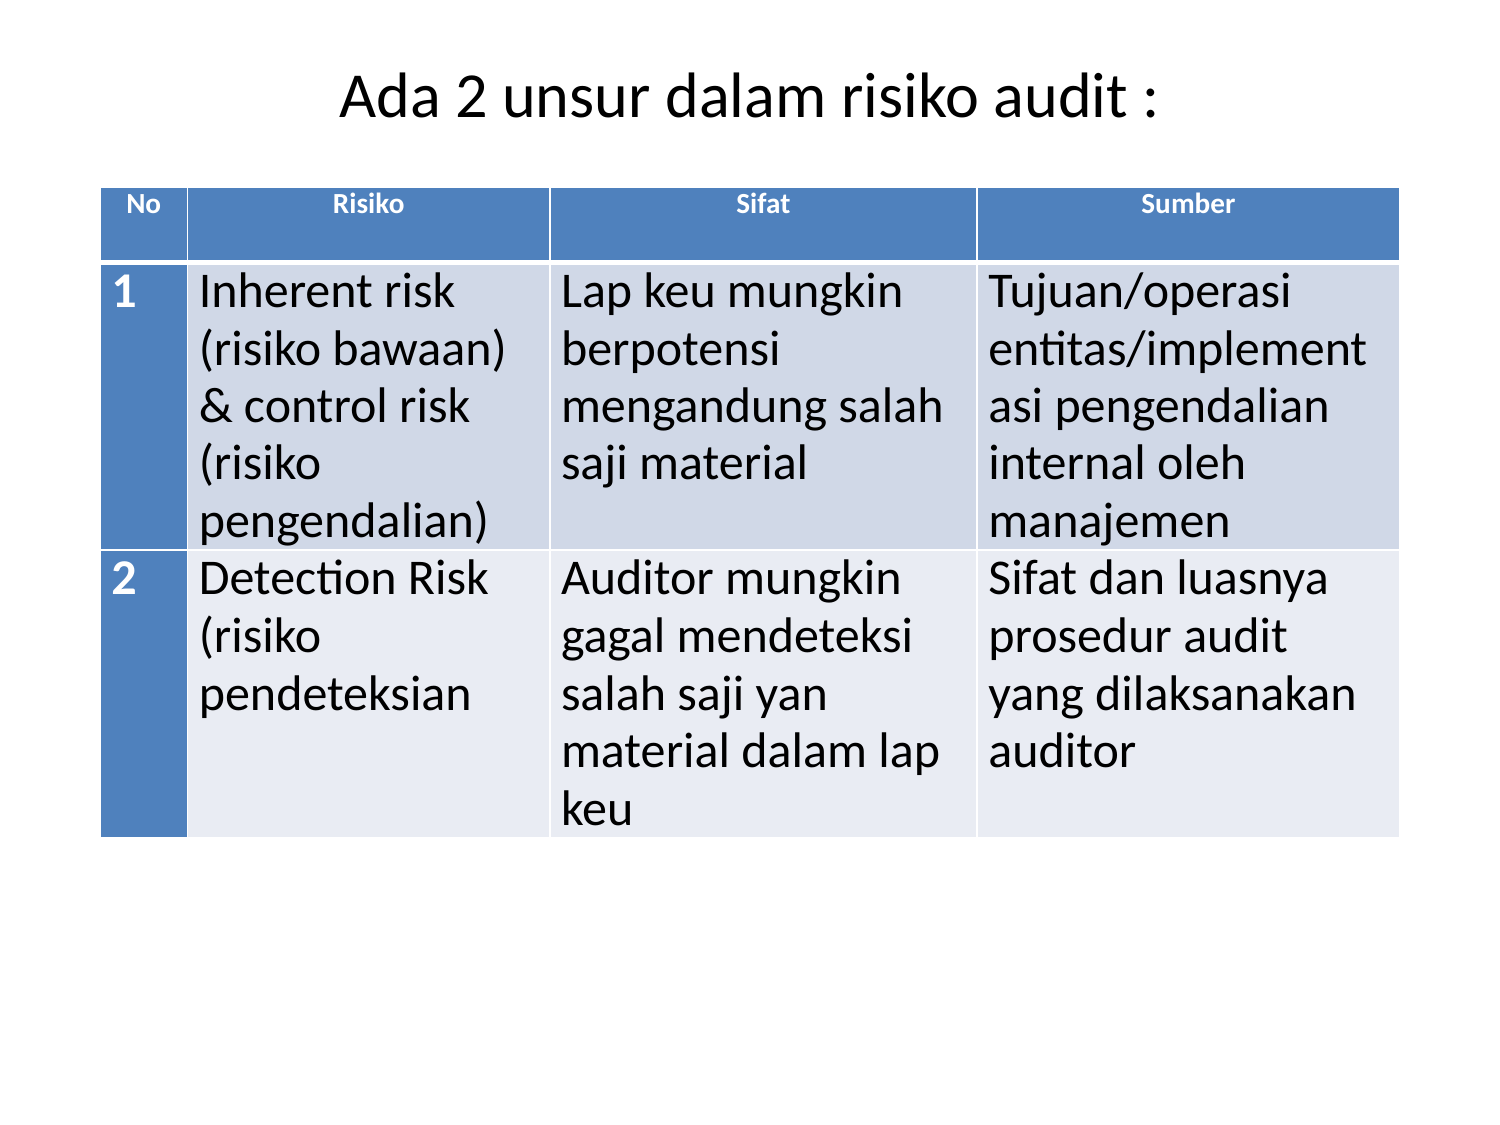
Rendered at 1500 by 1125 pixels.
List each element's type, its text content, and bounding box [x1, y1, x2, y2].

table_cell Auditor mungkin gagal mendeteksi salah saji yan material dalam lap keu [551, 551, 976, 837]
title Ada 2 unsur dalam risiko audit : [75, 45, 1425, 233]
table_header No [101, 188, 187, 260]
table_cell Detection Risk (risiko pendeteksian [188, 551, 549, 837]
table_cell 1 [101, 265, 187, 549]
table_cell Lap keu mungkin berpotensi mengandung salah saji material [551, 265, 976, 549]
table_header Risiko [188, 188, 549, 260]
table_cell Tujuan/operasi entitas/implementasi pengendalian internal oleh manajemen [978, 265, 1399, 549]
table_header Sumber [978, 188, 1399, 260]
table_cell 2 [101, 551, 187, 837]
table_cell Sifat dan luasnya prosedur audit yang dilaksanakan auditor [978, 551, 1399, 837]
table_header Sifat [551, 188, 976, 260]
table_cell Inherent risk (risiko bawaan) & control risk (risiko pengendalian) [188, 265, 549, 549]
